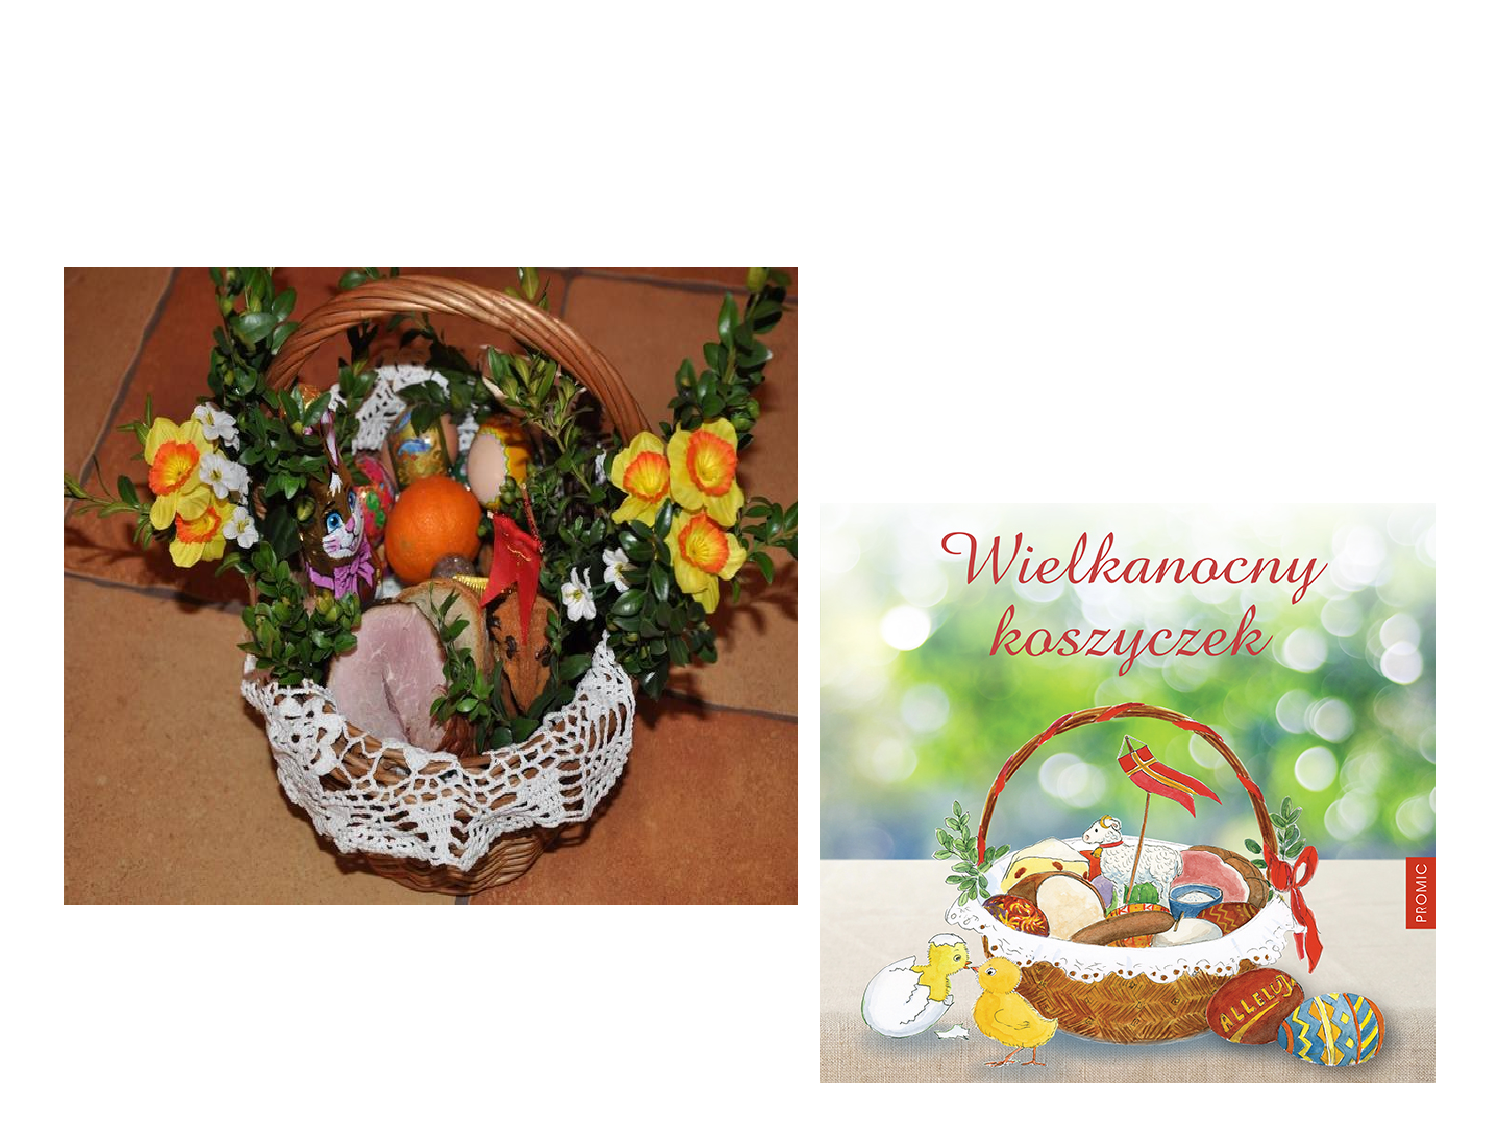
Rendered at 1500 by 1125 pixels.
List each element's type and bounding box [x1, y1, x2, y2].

picture [820, 503, 1436, 1083]
list [64, 266, 798, 906]
